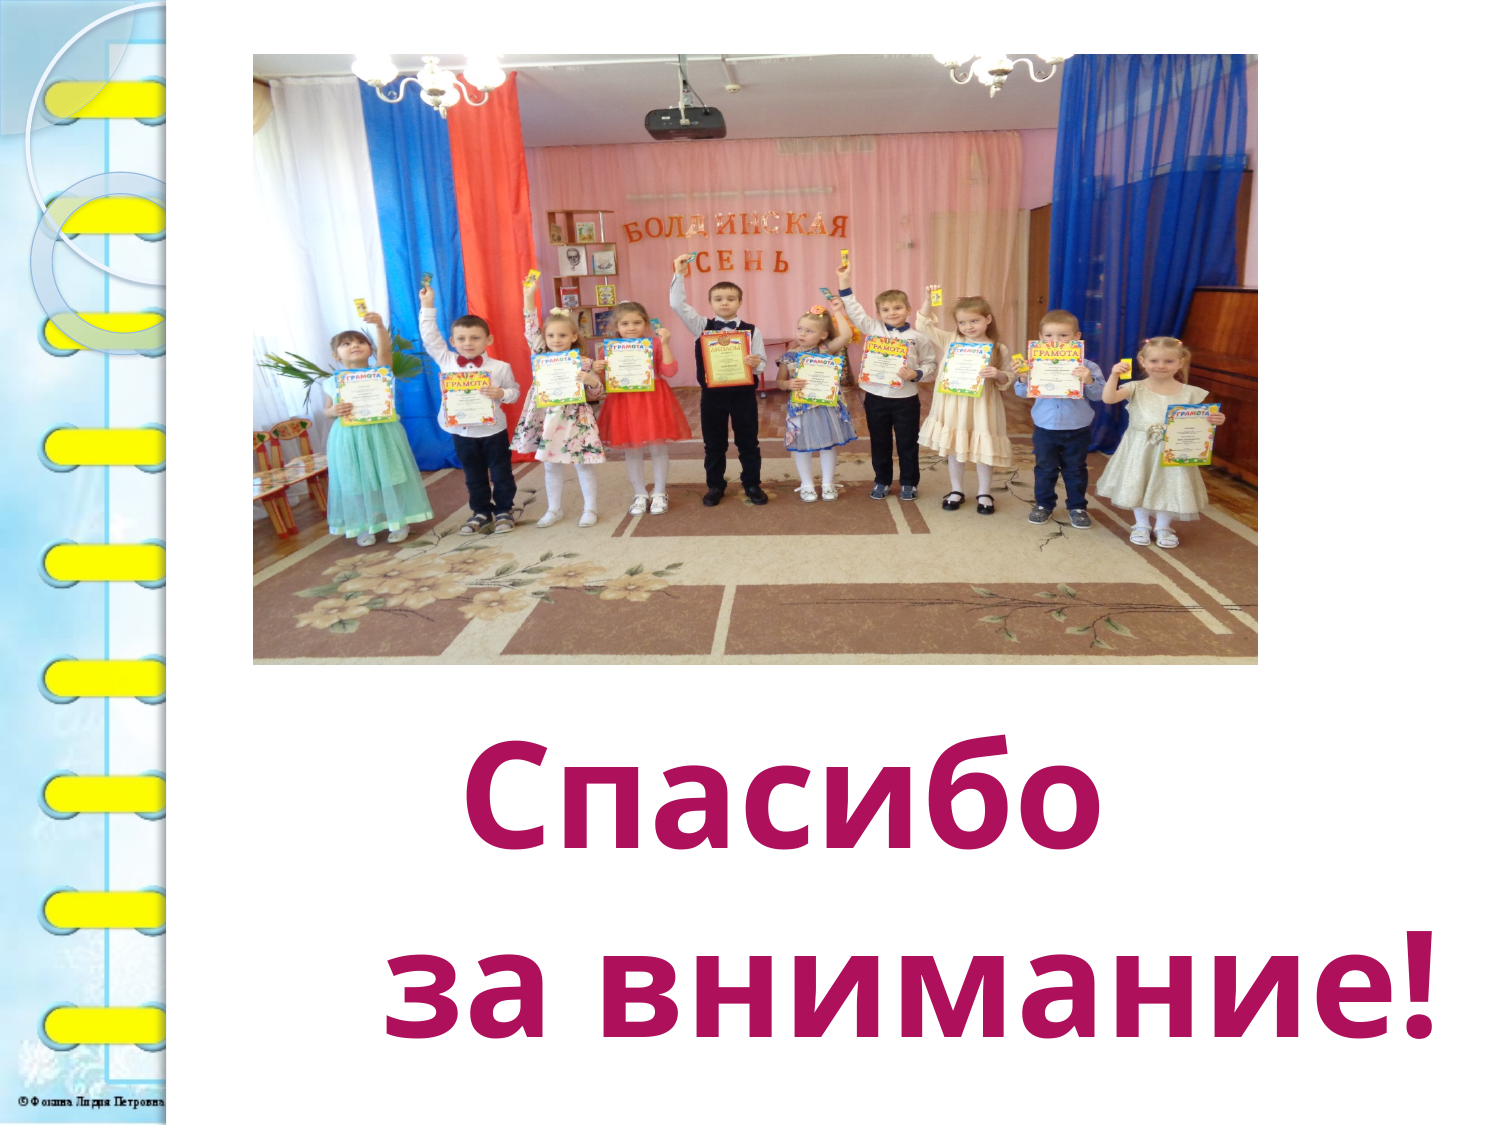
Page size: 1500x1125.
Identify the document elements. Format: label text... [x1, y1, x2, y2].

picture [32, 13, 160, 207]
picture [136, 0, 166, 4]
picture [0, 134, 166, 1125]
picture [62, 195, 160, 280]
picture [53, 240, 160, 332]
picture [253, 54, 1259, 665]
list Спасибо за внимание! [123, 692, 1462, 1091]
